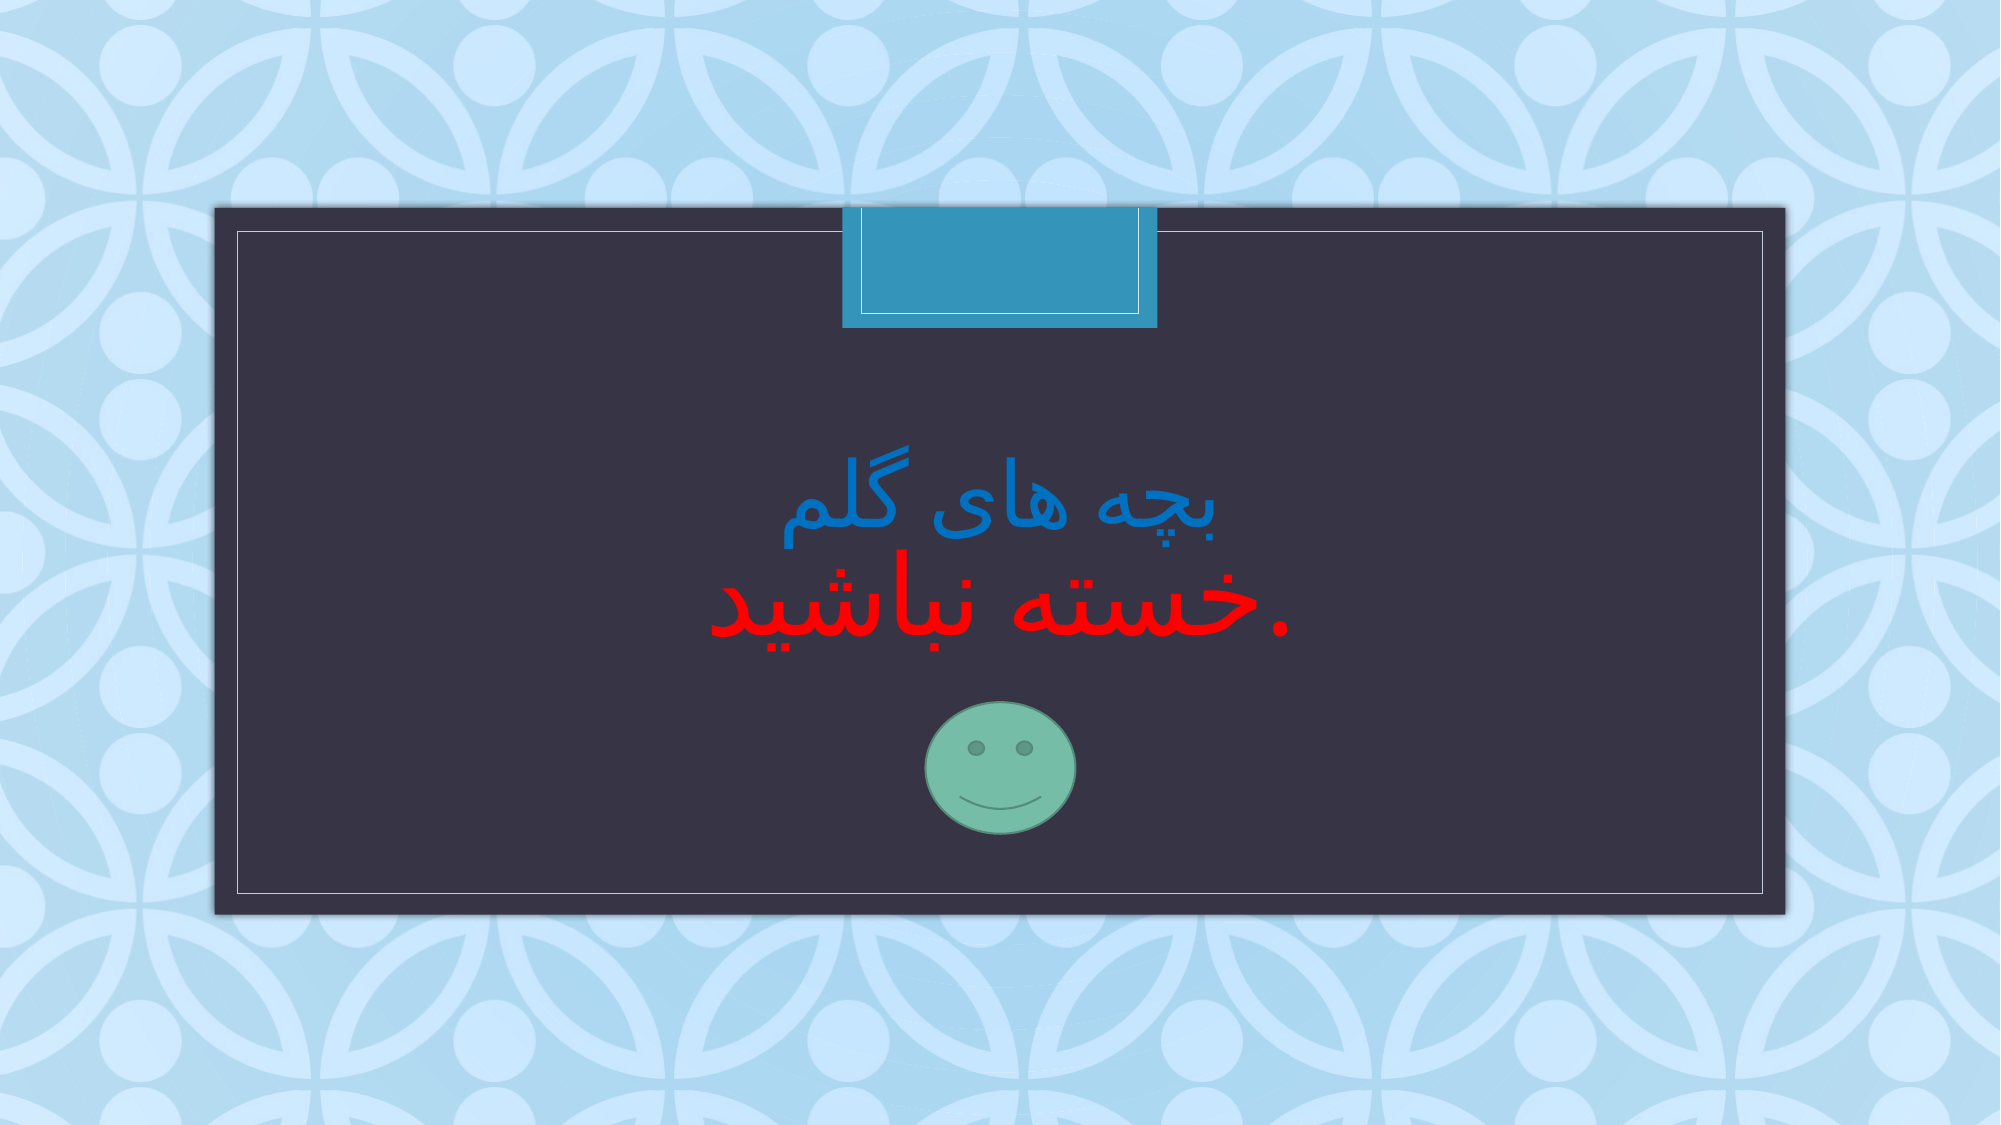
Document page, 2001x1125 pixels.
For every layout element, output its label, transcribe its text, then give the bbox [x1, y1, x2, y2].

title بچه های گلم خسته نباشید. [256, 343, 1745, 769]
text_box [924, 701, 1077, 835]
